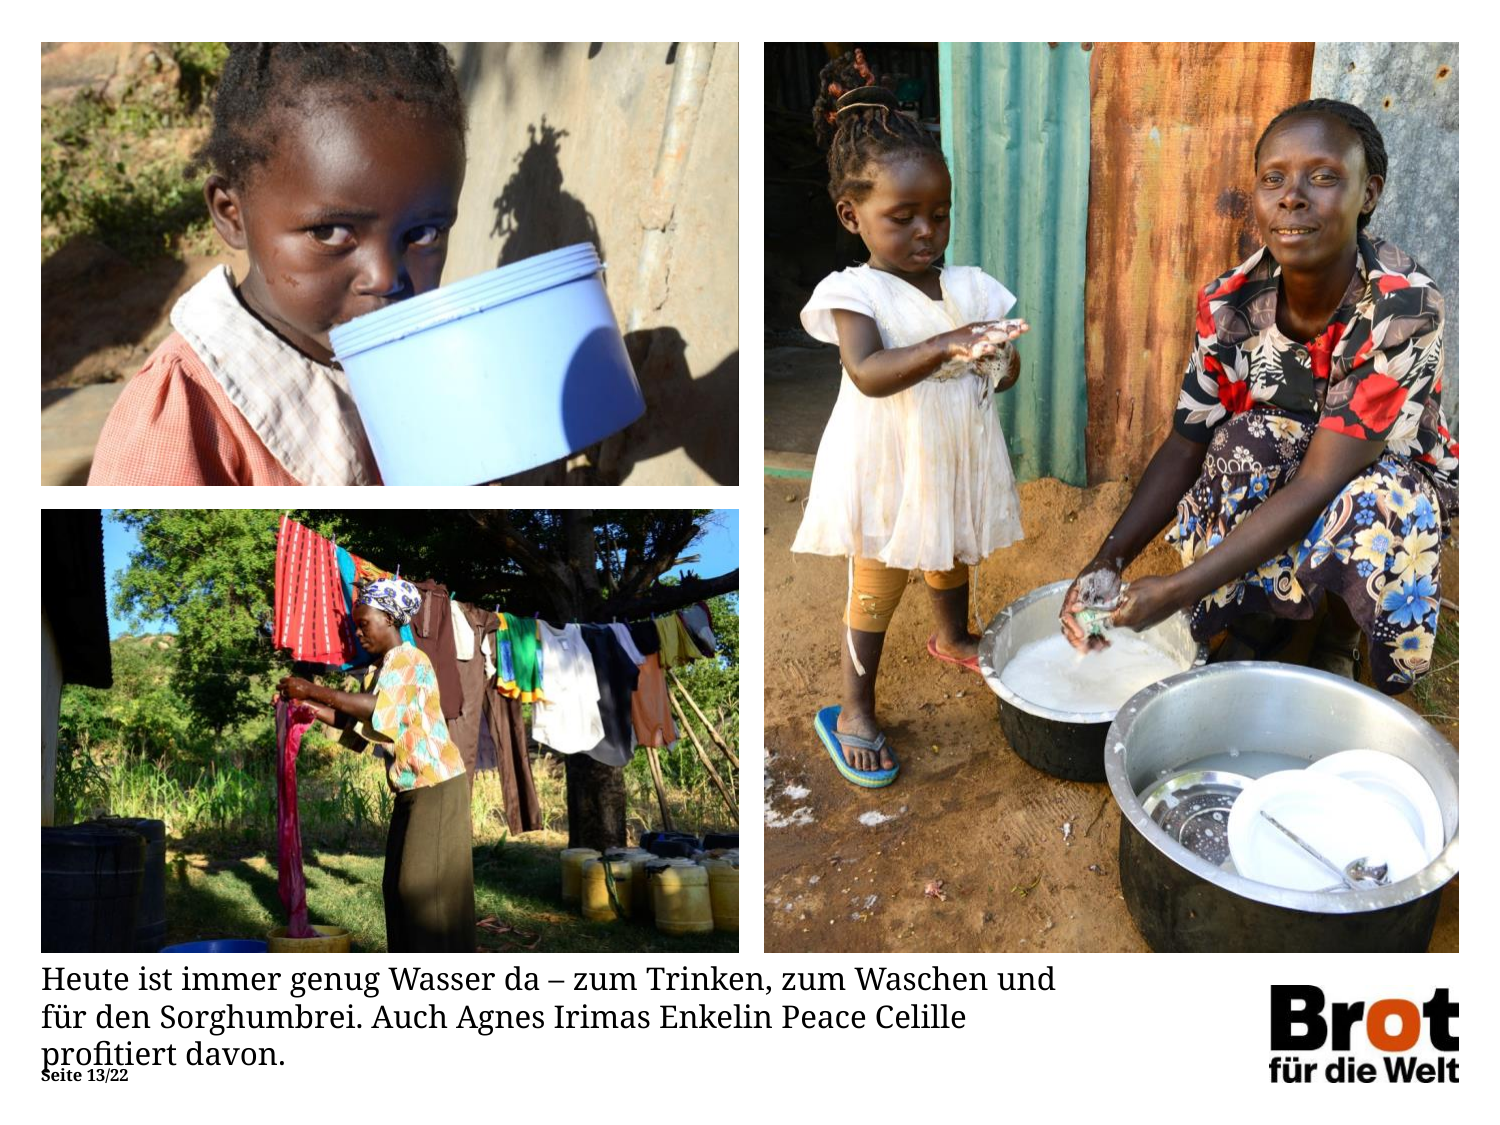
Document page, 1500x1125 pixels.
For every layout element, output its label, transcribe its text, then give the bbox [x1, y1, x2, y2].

picture [40, 42, 739, 486]
picture [41, 509, 739, 953]
picture [763, 42, 1460, 953]
picture [1269, 985, 1459, 1083]
text_box Heute ist immer genug Wasser da – zum Trinken, zum Waschen und für den Sorghumbrei. Auch Agnes Irimas Enkelin Peace Celille profitiert davon. [41, 952, 1122, 1080]
